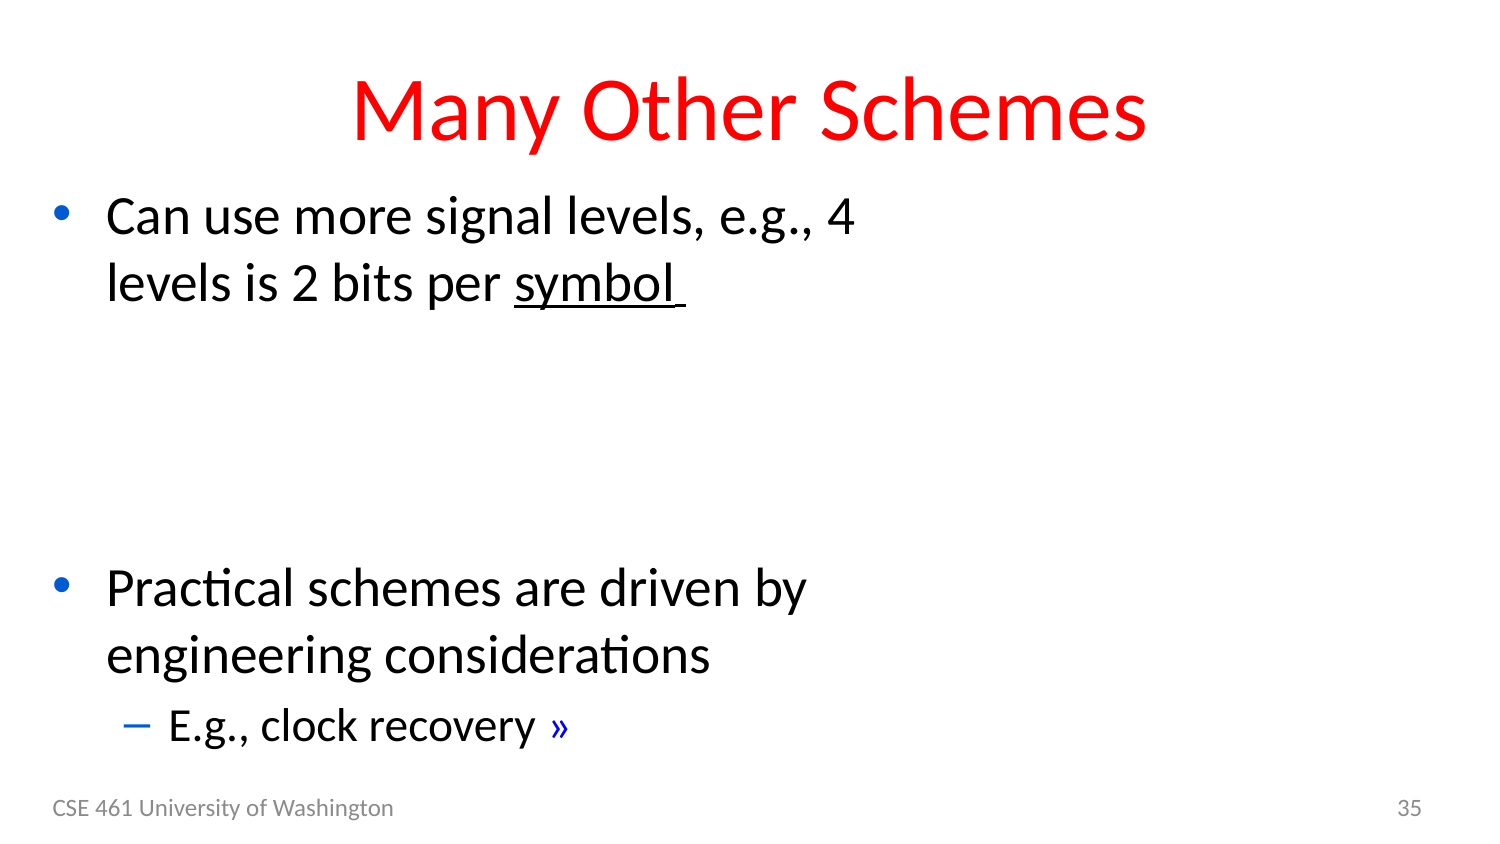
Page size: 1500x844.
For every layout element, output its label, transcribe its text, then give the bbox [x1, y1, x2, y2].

title Many Other Schemes [37, 33, 1463, 175]
list Can use more signal levels, e.g., 4 levels is 2 bits per symbol Practical schemes are driven by engineering considerations E.g., clock recovery » [37, 171, 975, 760]
slide_number 35 [1087, 784, 1438, 830]
footer CSE 461 University of Washington [37, 784, 513, 830]
